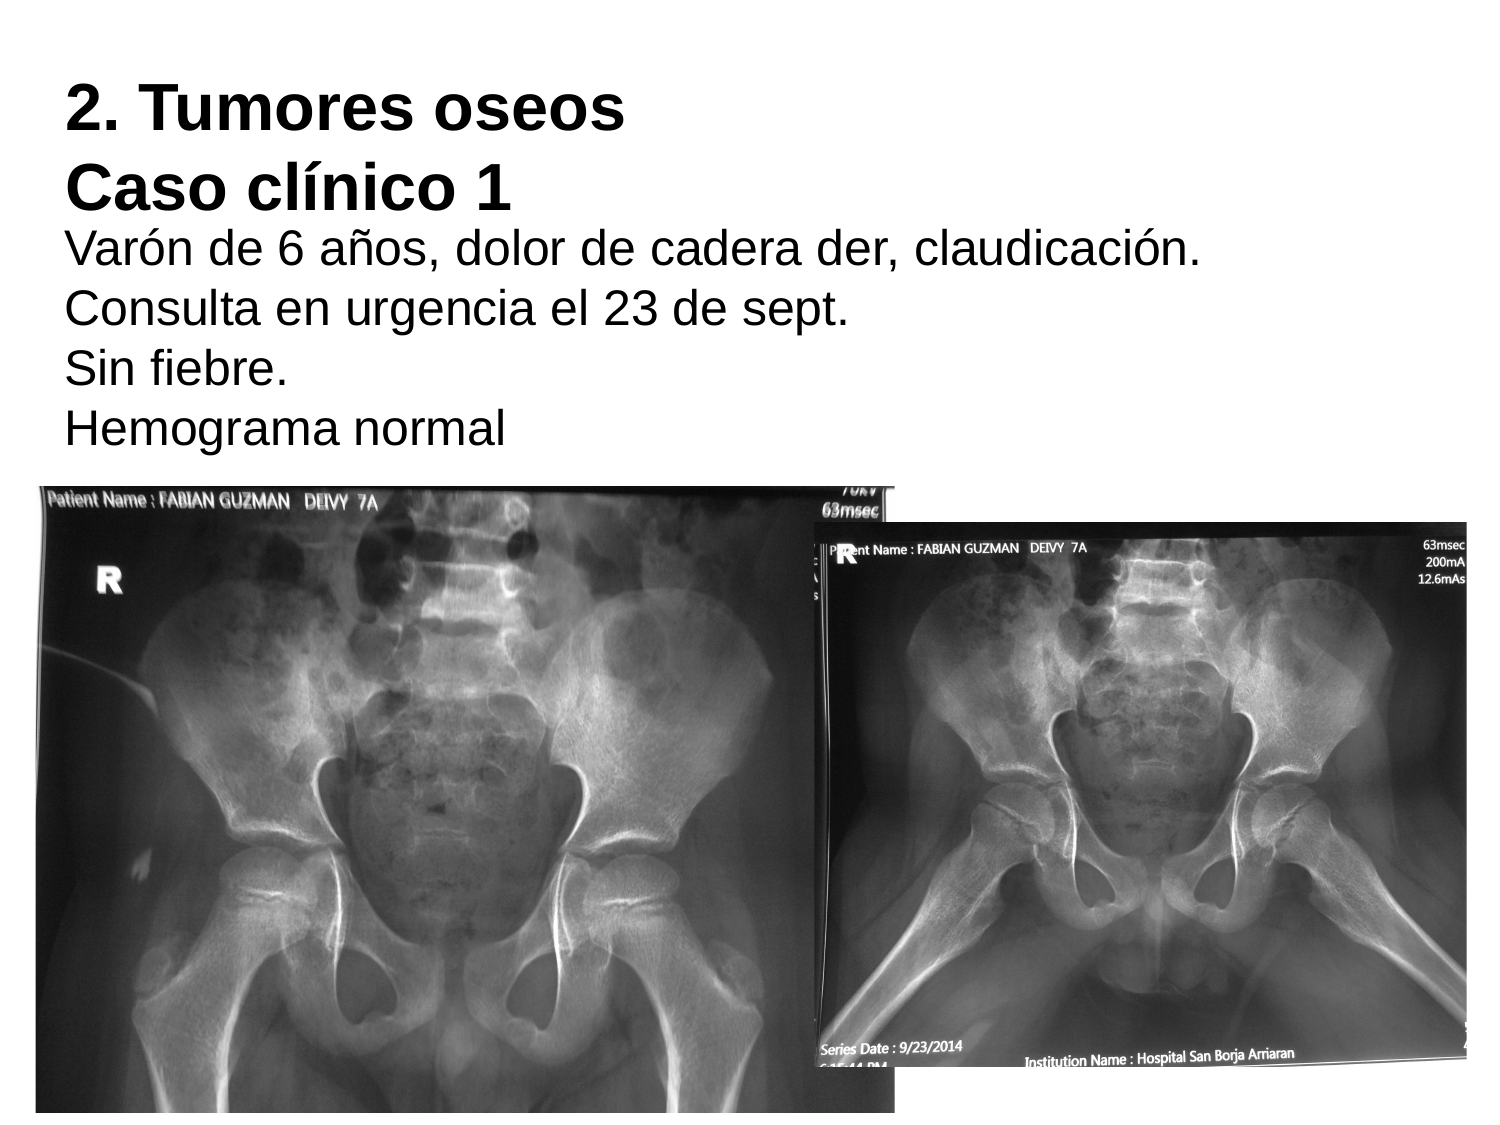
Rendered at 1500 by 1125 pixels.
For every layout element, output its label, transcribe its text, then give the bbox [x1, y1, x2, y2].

text_box Varón de 6 años, dolor de cadera der, claudicación. Consulta en urgencia el 23 de sept. Sin fiebre. Hemograma normal [50, 208, 1381, 463]
title 2. Tumores oseos Caso clínico 1 [49, 50, 896, 239]
picture [35, 485, 1467, 1113]
